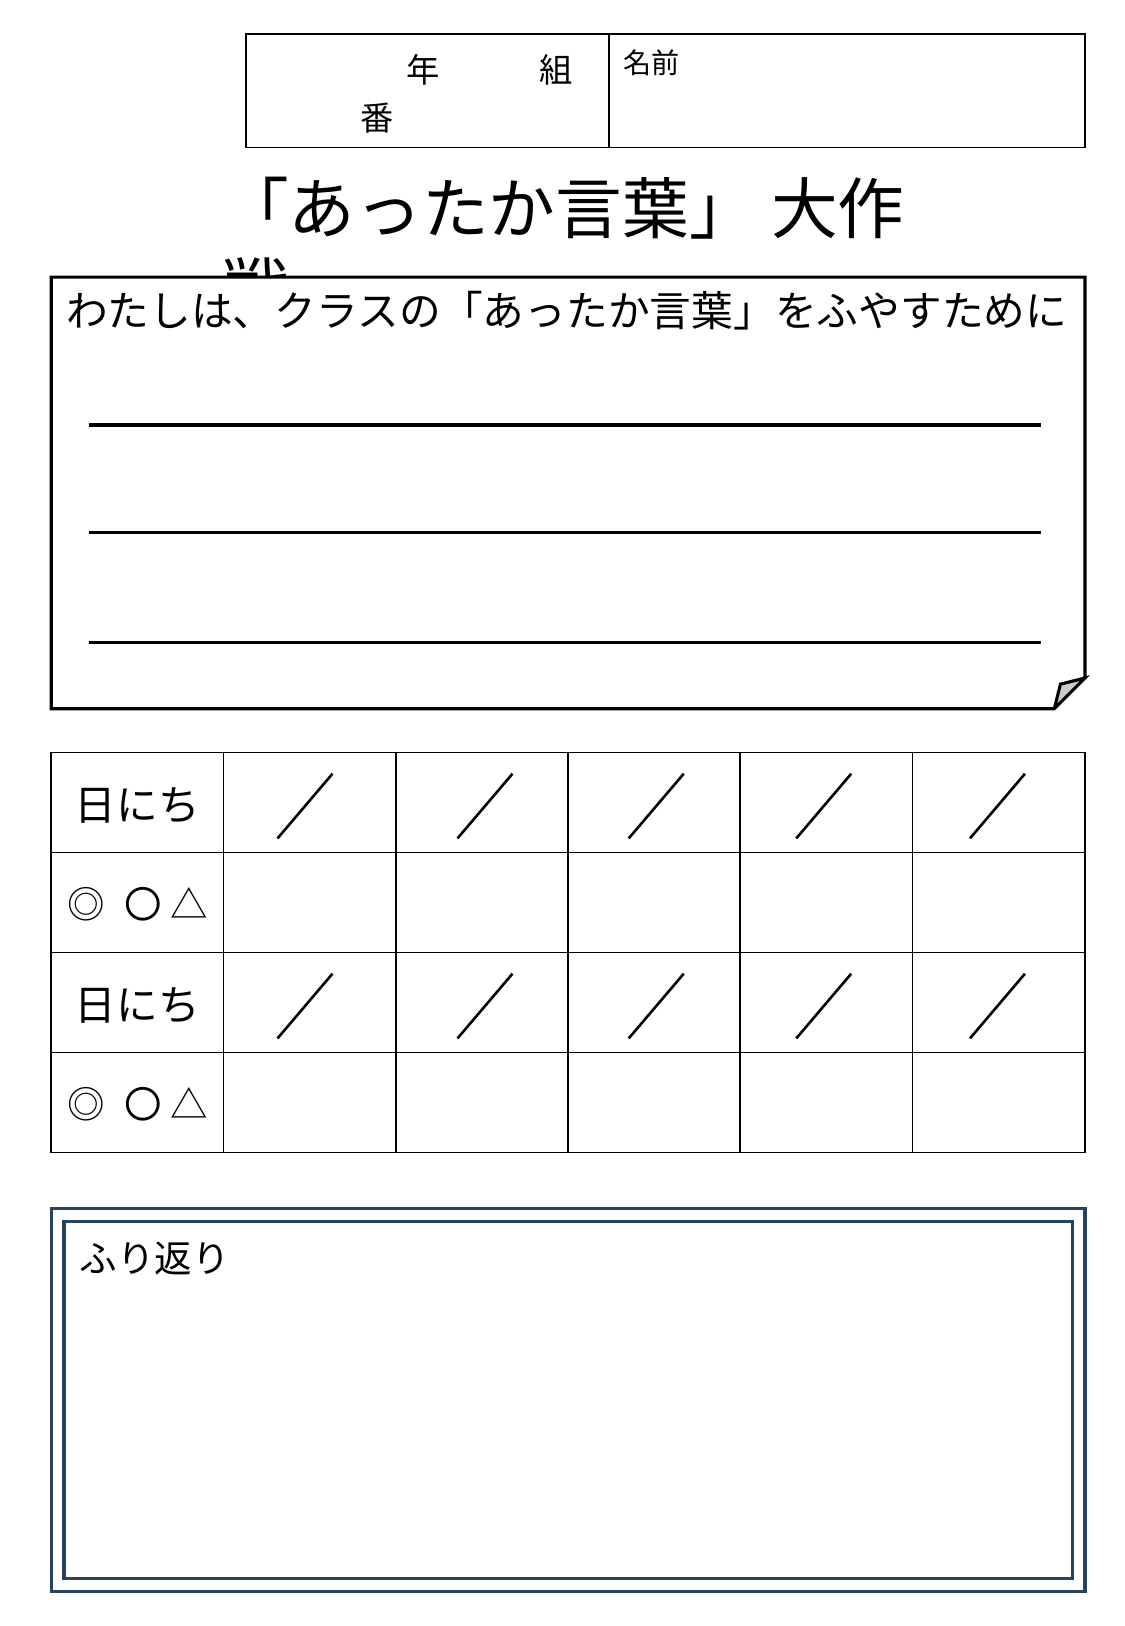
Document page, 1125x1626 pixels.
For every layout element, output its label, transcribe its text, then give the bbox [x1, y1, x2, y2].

table_cell [397, 1053, 567, 1152]
table_cell [569, 1039, 739, 1052]
table_cell [569, 1053, 739, 1152]
table_cell ◎ 〇 △ [52, 1053, 223, 1152]
table_cell [224, 1053, 395, 1152]
table_header [397, 753, 567, 773]
table_cell [397, 1039, 567, 1052]
text_box 「あったか言葉」 大作戦 [207, 159, 923, 276]
table_header [741, 753, 912, 773]
table_cell [741, 1039, 912, 1052]
table_cell [913, 1053, 1084, 1152]
table_cell [741, 953, 912, 973]
table_header [569, 839, 739, 852]
table_cell ◎ 〇 △ [52, 853, 223, 952]
table_cell [569, 853, 739, 952]
table_cell [569, 953, 739, 973]
table_cell [741, 1053, 912, 1152]
table_cell 日にち [52, 953, 223, 1052]
table_header [569, 753, 739, 773]
table_header 年 組 番 [247, 35, 608, 147]
table_cell [397, 953, 567, 973]
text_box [277, 773, 1025, 839]
table_cell [224, 953, 395, 1052]
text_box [277, 973, 1025, 1039]
table_header [741, 839, 912, 852]
text_box わたしは、クラスの「あったか言葉」をふやすために [50, 276, 1089, 710]
table_cell [741, 853, 912, 952]
table_cell [913, 853, 1084, 952]
table_cell [224, 853, 395, 952]
table_cell [397, 853, 567, 952]
text_box [50, 1208, 1086, 1592]
text_box ふり返り [64, 1227, 333, 1287]
table_header [913, 753, 1084, 852]
table_header 名前 [610, 35, 1084, 147]
table_header [397, 839, 567, 852]
table_header [224, 753, 395, 852]
table_header 日にち [52, 753, 223, 852]
table_cell [913, 953, 1084, 1052]
